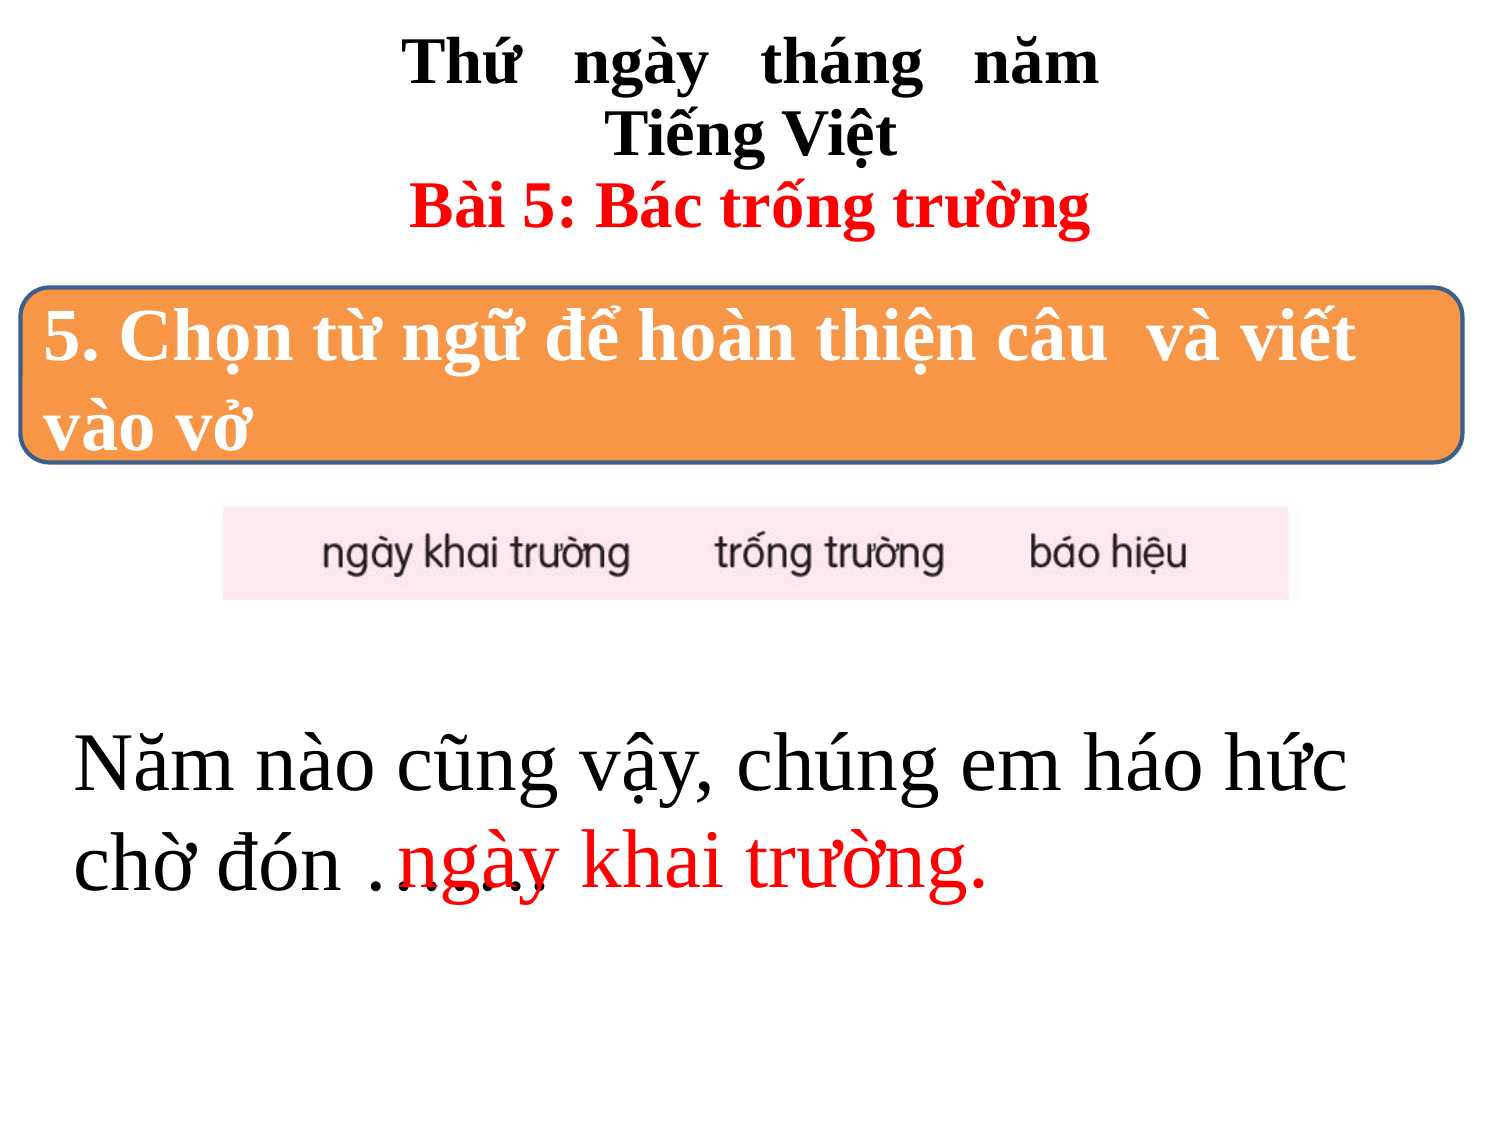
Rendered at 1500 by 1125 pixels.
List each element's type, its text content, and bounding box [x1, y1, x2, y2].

text_box Thứ ngày tháng năm Tiếng Việt Bài 5: Bác trống trường [104, 48, 1398, 250]
text_box 5. Chọn từ ngữ để hoàn thiện câu và viết vào vở [18, 285, 1465, 465]
picture [212, 499, 1301, 601]
text_box Năm nào cũng vậy, chúng em háo hức chờ đón ……. [58, 699, 1395, 915]
text_box ngày khai trường. [362, 796, 1113, 912]
